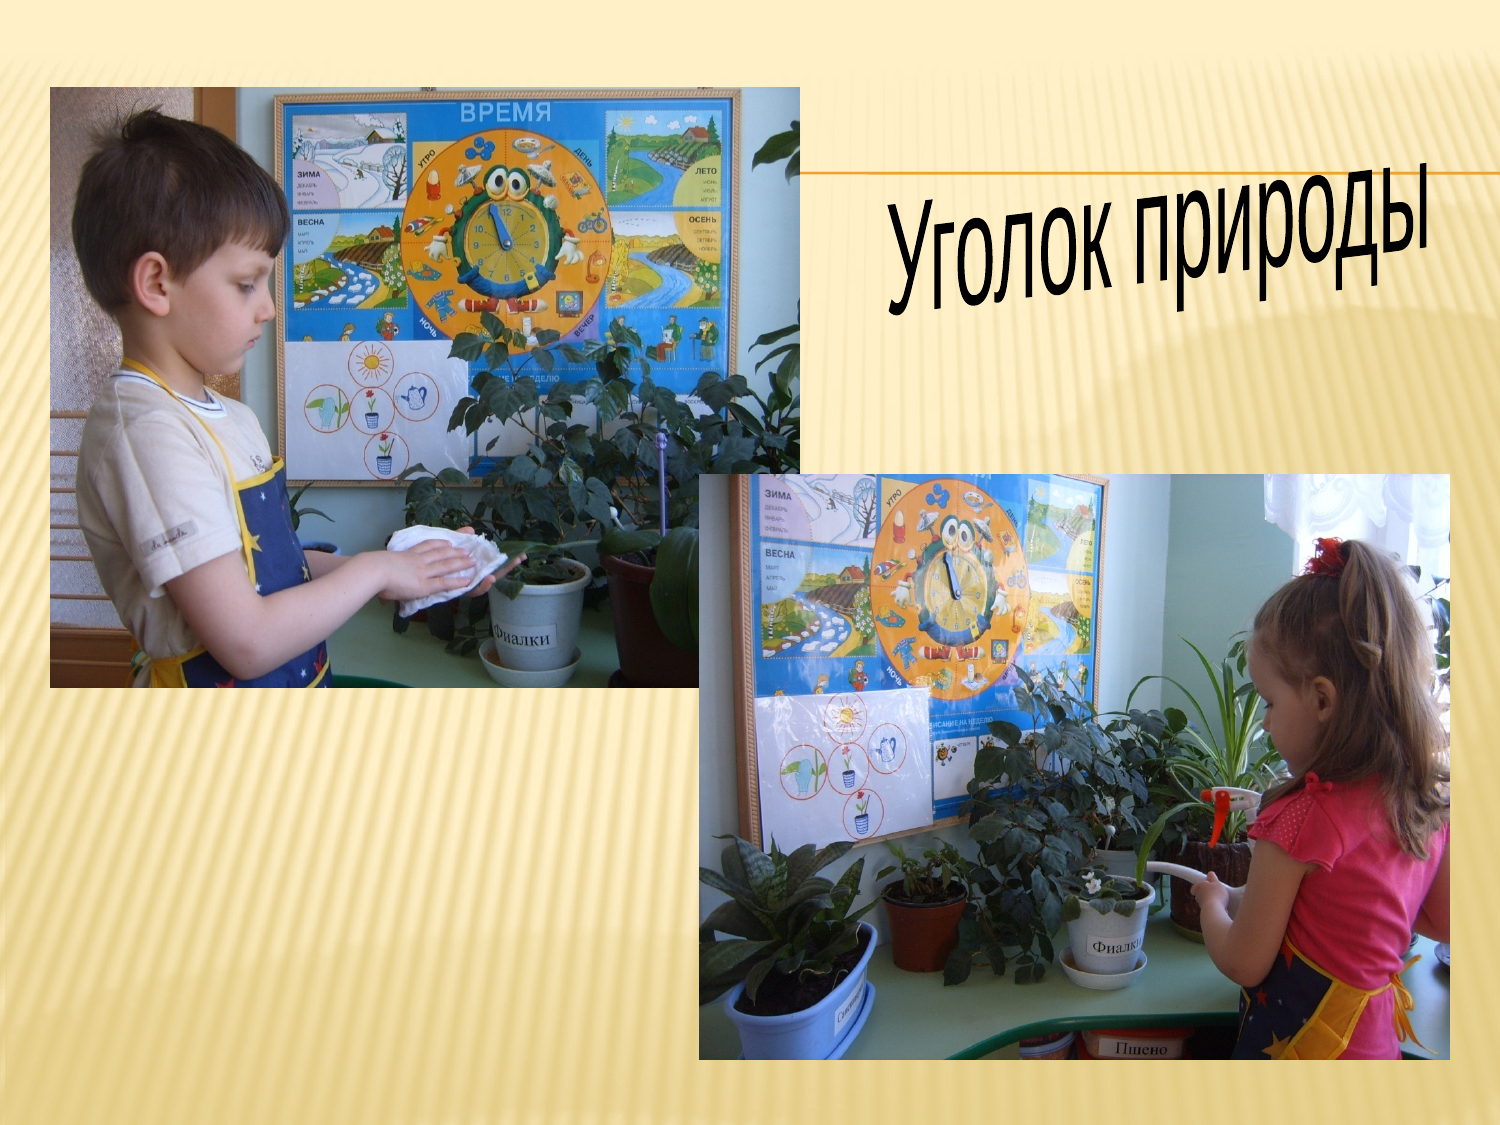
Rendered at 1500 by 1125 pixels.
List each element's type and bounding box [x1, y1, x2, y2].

picture [49, 87, 1451, 1060]
